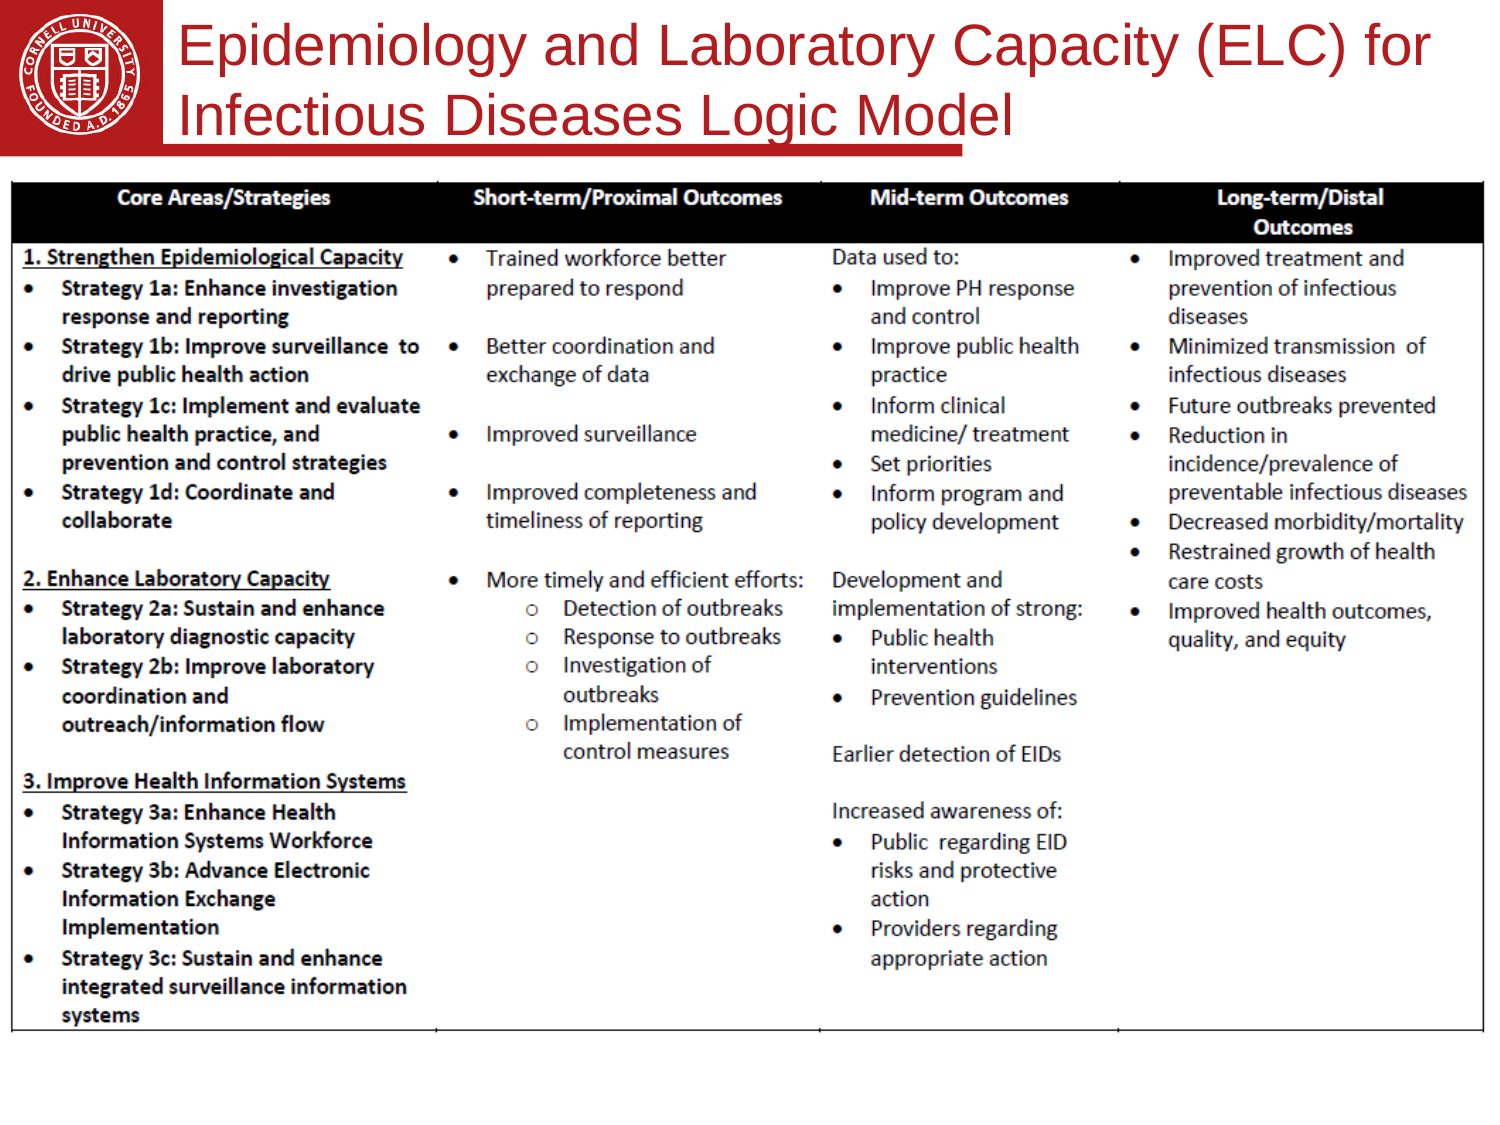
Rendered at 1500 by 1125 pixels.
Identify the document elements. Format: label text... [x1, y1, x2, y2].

text_box Epidemiology and Laboratory Capacity (ELC) for Infectious Diseases Logic Model [162, 0, 1500, 150]
picture [0, 0, 162, 143]
picture [0, 174, 1497, 1041]
